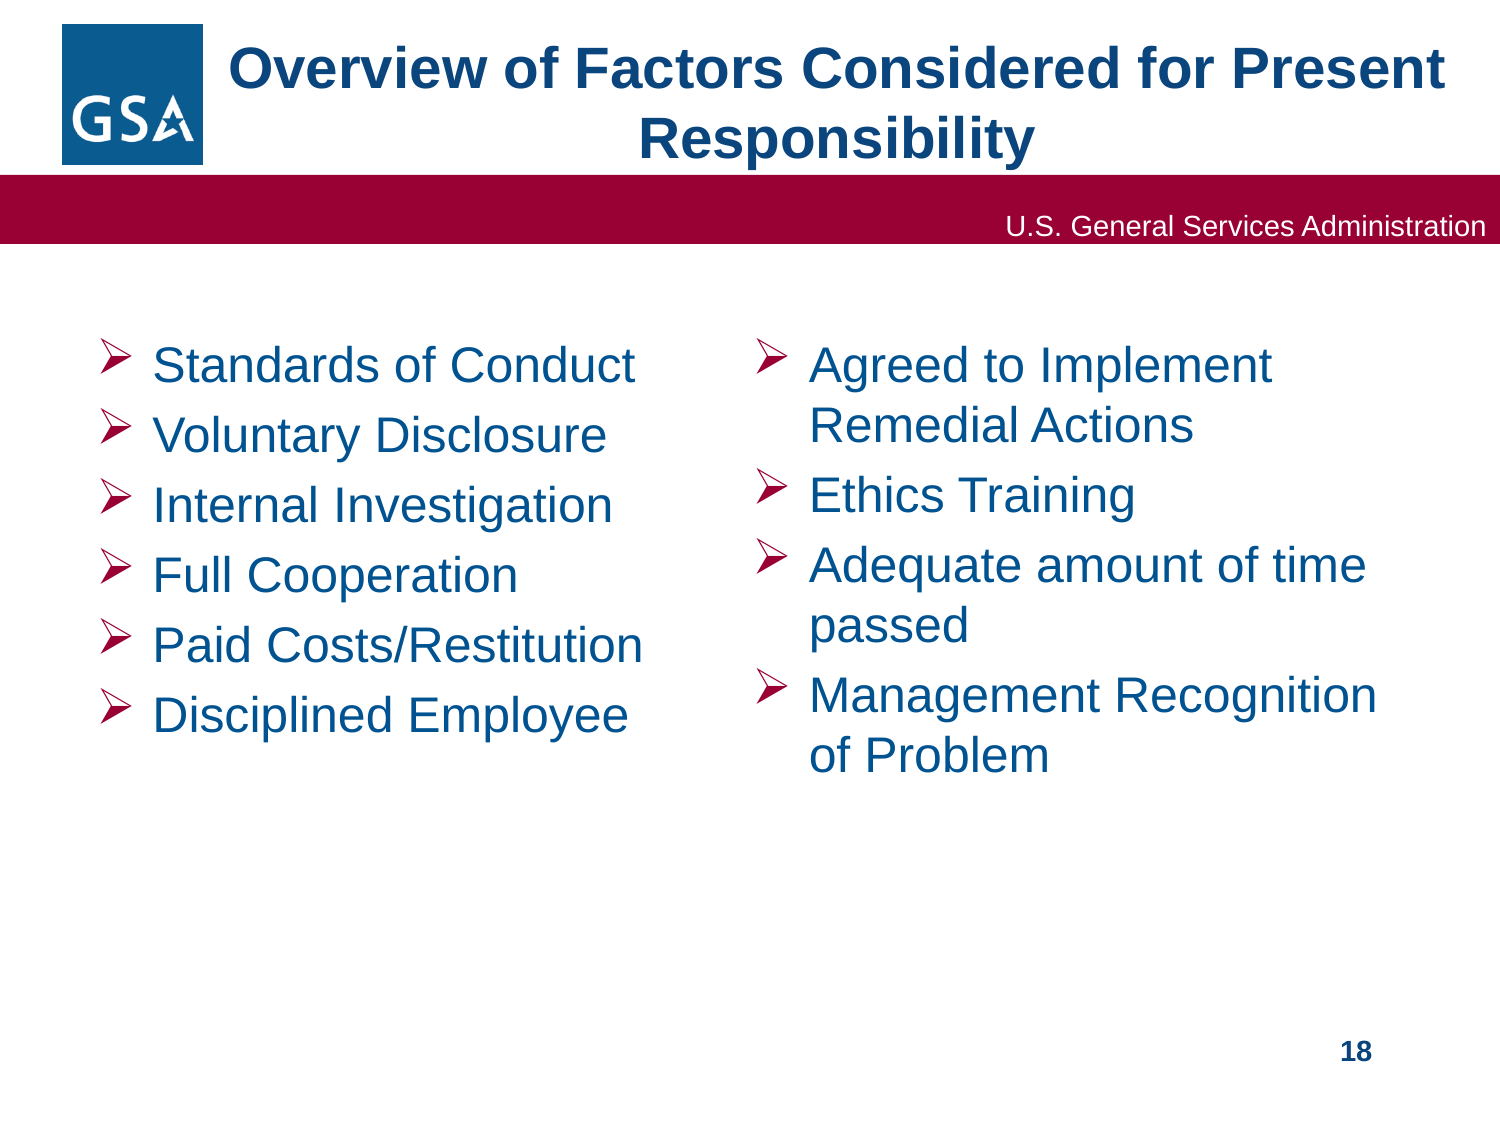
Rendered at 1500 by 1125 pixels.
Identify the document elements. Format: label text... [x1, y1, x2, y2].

list Agreed to Implement Remedial Actions Ethics Training Adequate amount of time passed Management Recognition of Problem [737, 324, 1395, 951]
picture [62, 24, 87, 165]
text_box Overview of Factors Considered for Present Responsibility [87, 23, 1500, 179]
slide_number 18 [1074, 1024, 1388, 1101]
list Standards of Conduct Voluntary Disclosure Internal Investigation Full Cooperation Paid Costs/Restitution Disciplined Employee [80, 324, 738, 963]
